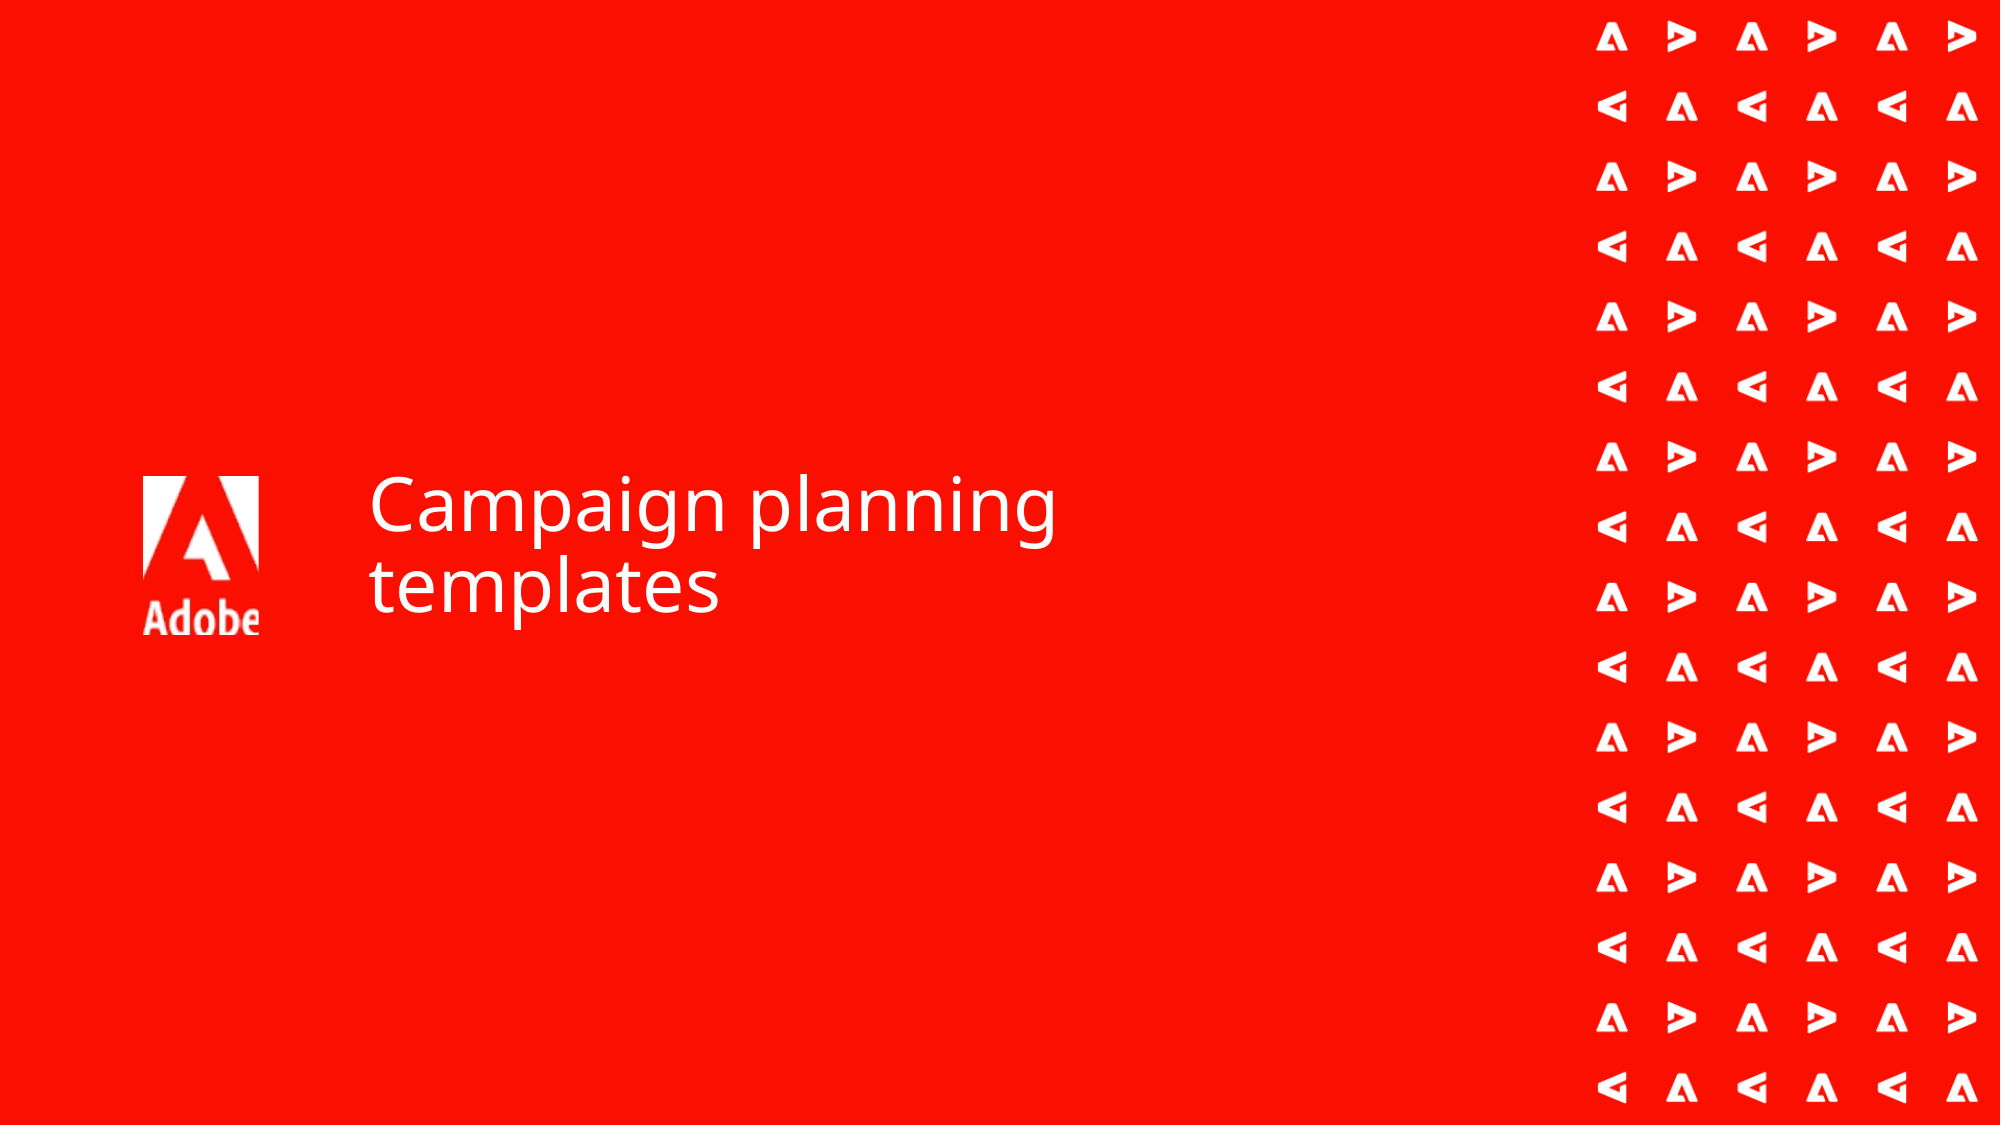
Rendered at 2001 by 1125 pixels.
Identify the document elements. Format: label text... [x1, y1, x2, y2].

picture [0, 0, 2000, 1125]
title Campaign planning templates [361, 458, 1333, 658]
